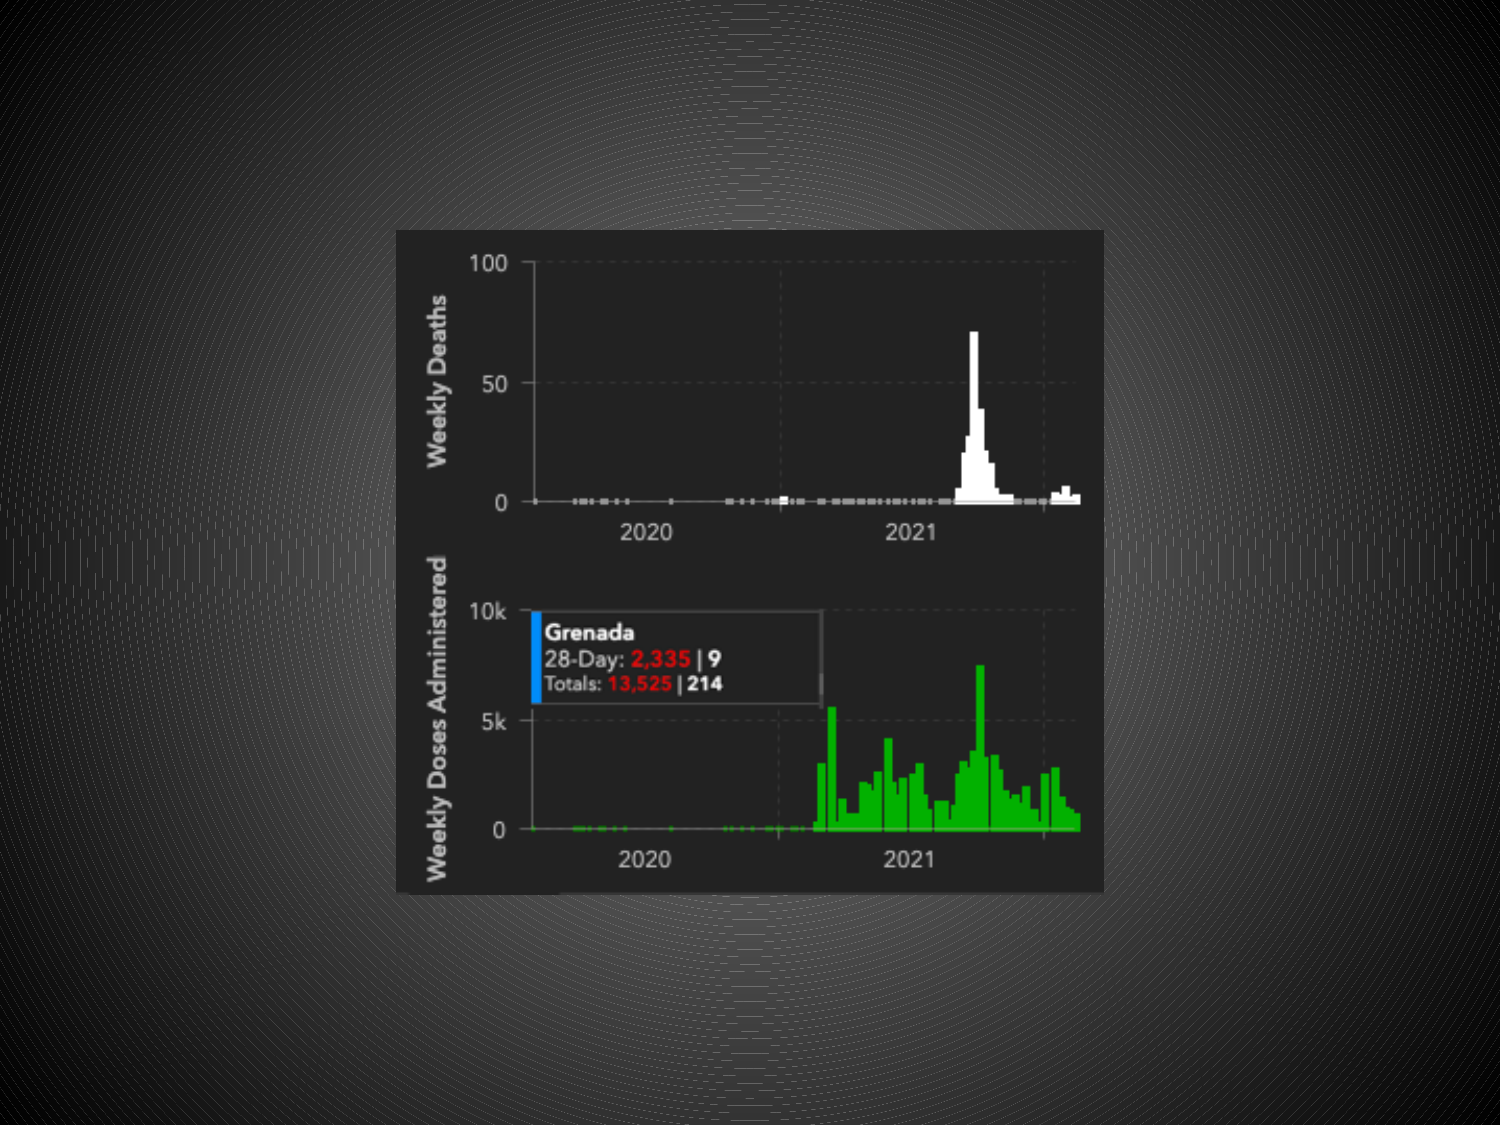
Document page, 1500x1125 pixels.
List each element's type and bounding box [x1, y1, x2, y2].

picture [396, 229, 1104, 895]
